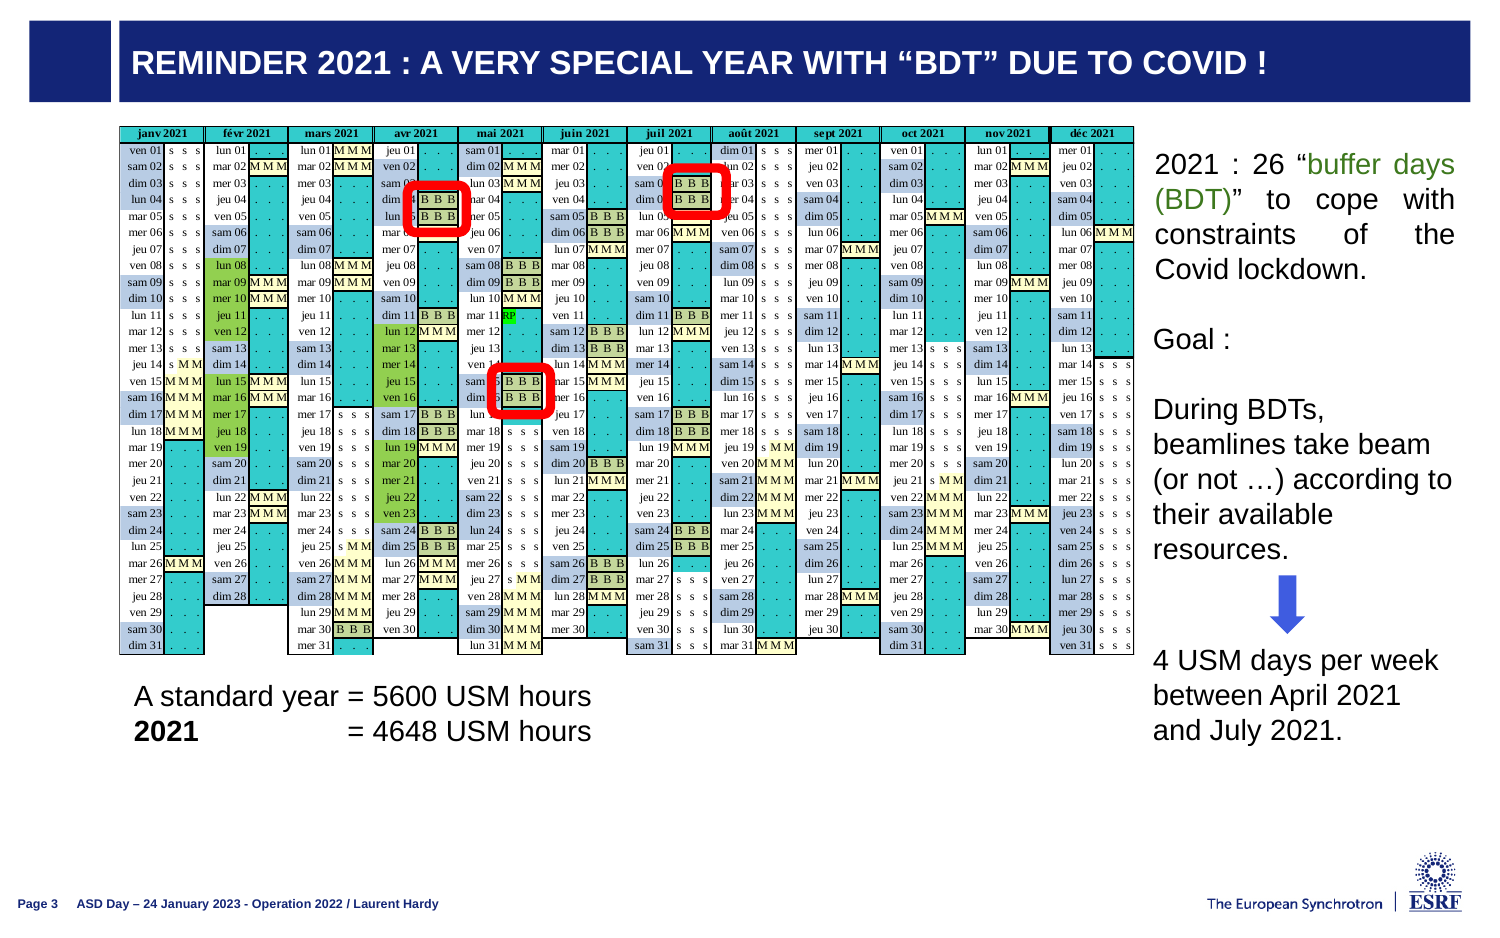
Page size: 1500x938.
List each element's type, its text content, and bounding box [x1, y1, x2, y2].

footer ASD Day – 24 January 2023 - Operation 2022 / Laurent Hardy [86, 882, 1081, 912]
title Reminder 2021 : a very special year with “BDT” due to Covid ! [119, 20, 1471, 103]
slide_number Page 3 [17, 882, 86, 912]
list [118, 125, 1136, 657]
text_box 4 USM days per week between April 2021 and July 2021. [1138, 634, 1471, 754]
text_box [1267, 573, 1308, 637]
picture [1175, 831, 1500, 938]
text_box A standard year = 5600 USM hours 2021 = 4648 USM hours [119, 669, 1034, 755]
text_box 2021 : 26 “buffer days (BDT)” to cope with constraints of the Covid lockdown. [1141, 137, 1471, 293]
text_box Goal : During BDTs, beamlines take beam (or not …) according to their available resources. [1141, 312, 1471, 573]
